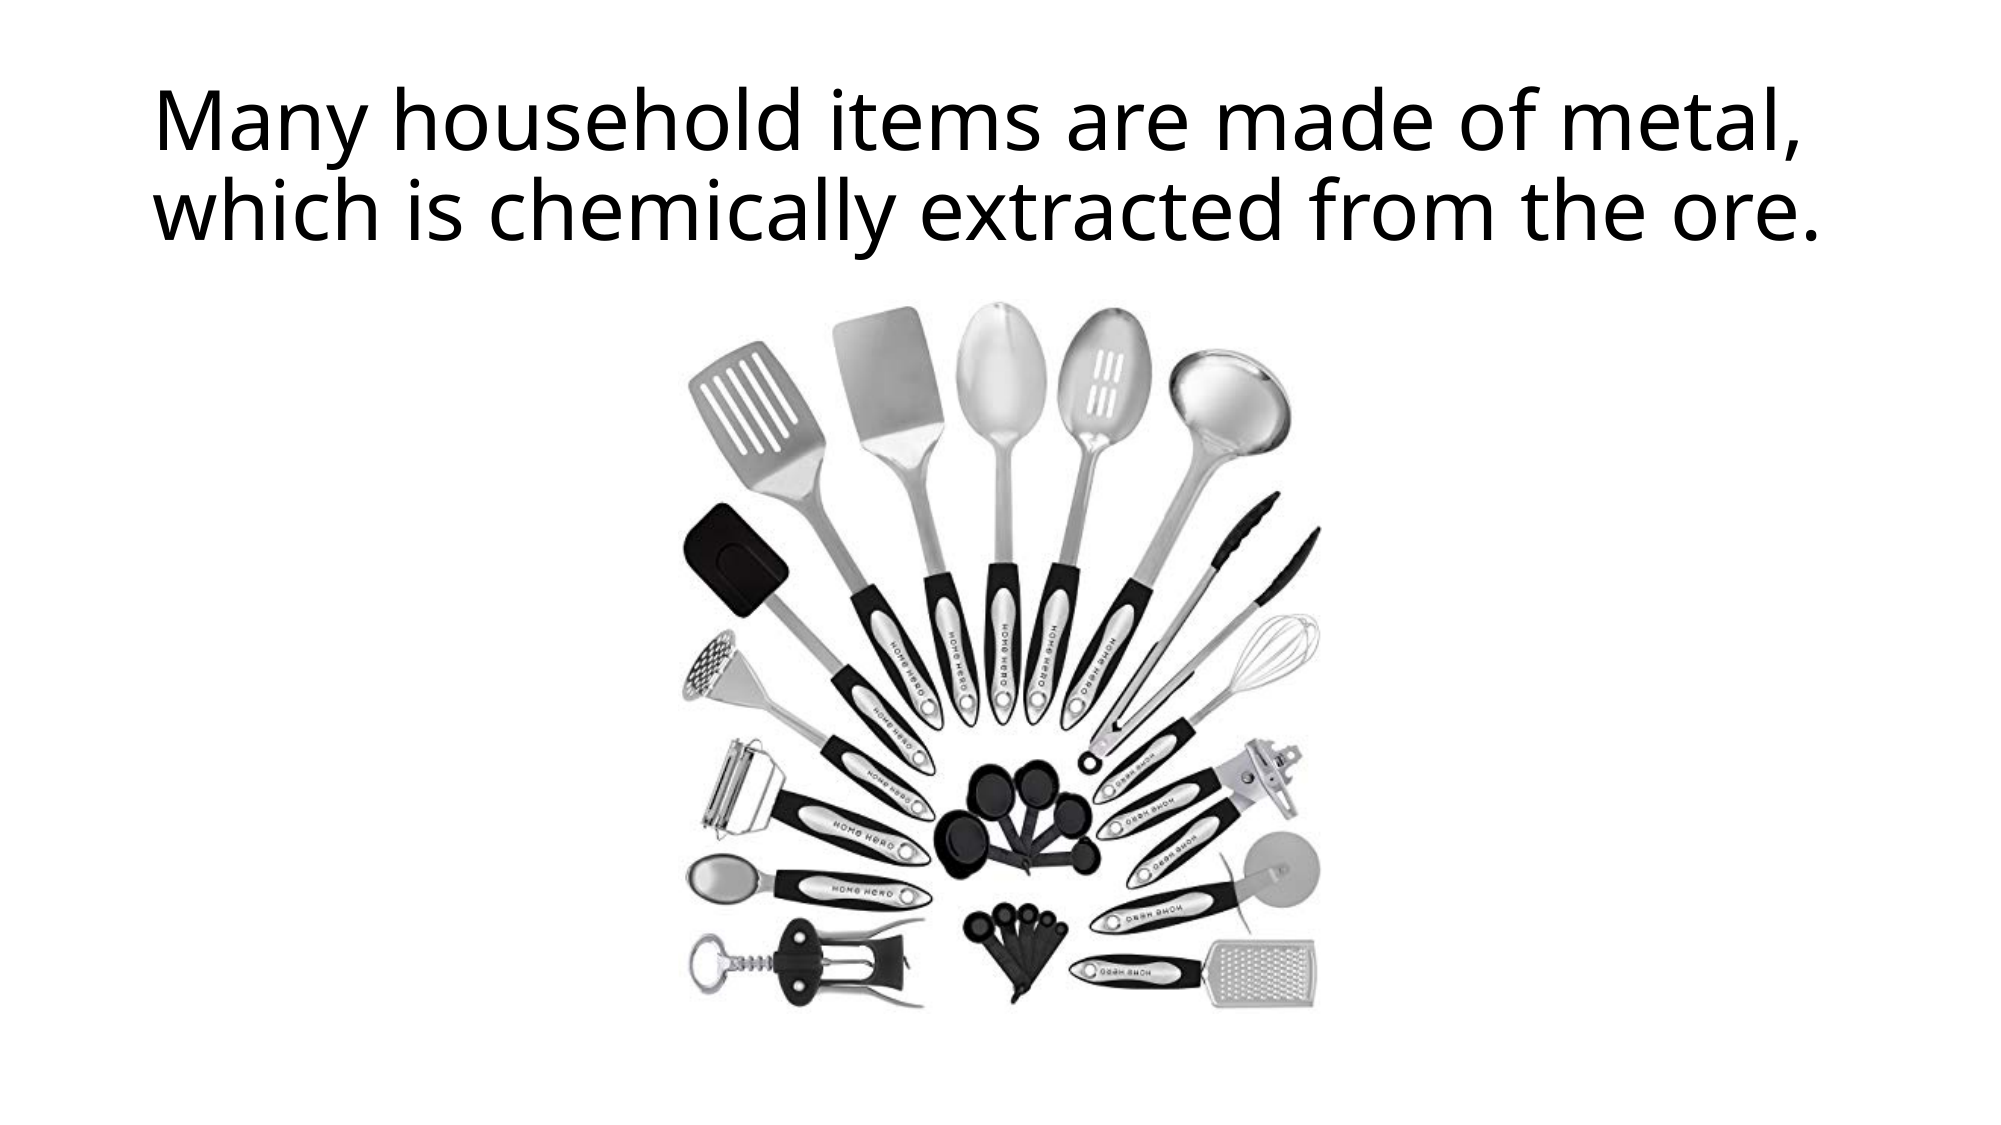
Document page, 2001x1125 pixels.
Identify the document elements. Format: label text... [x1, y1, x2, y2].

title Many household items are made of metal, which is chemically extracted from the ore. [137, 59, 1863, 278]
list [678, 299, 1322, 1014]
